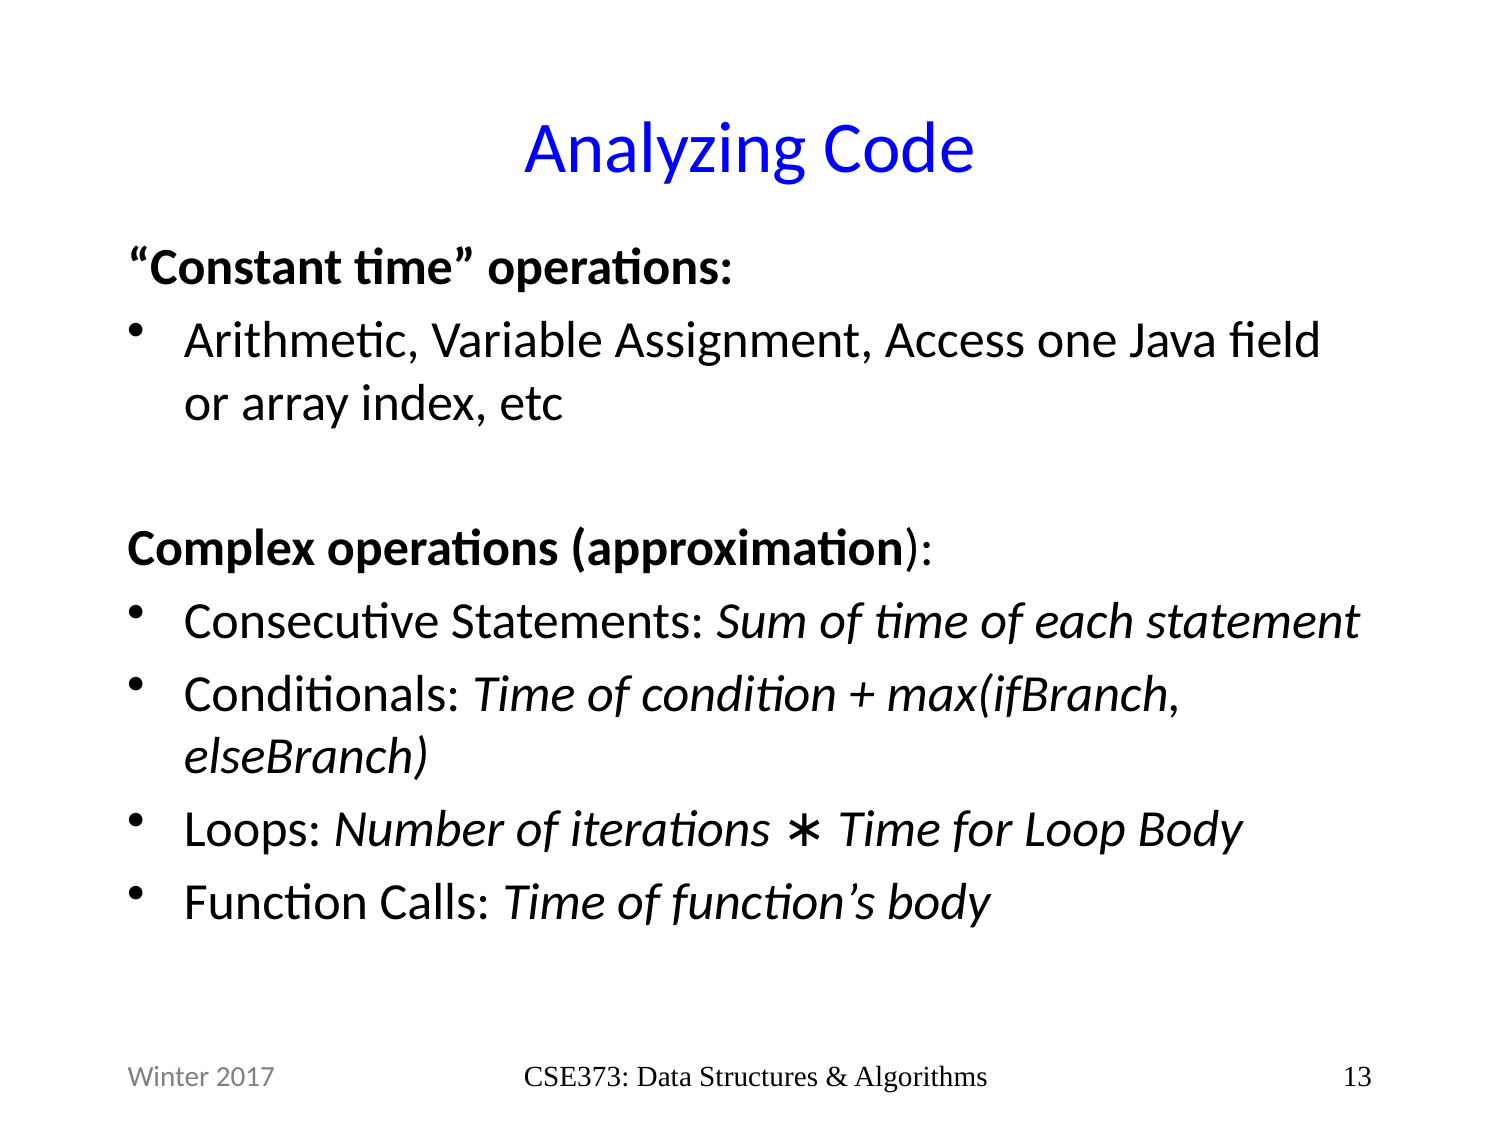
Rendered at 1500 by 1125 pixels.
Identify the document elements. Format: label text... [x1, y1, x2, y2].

list “Constant time” operations: Arithmetic, Variable Assignment, Access one Java field or array index, etc Complex operations (approximation): Consecutive Statements: Sum of time of each statement Conditionals: Time of condition + max(ifBranch, elseBranch) Loops: Number of iterations ∗ Time for Loop Body Function Calls: Time of function’s body [112, 224, 1388, 1001]
slide_number Winter 2017 [112, 1049, 426, 1125]
title Analyzing Code [112, 49, 1388, 224]
slide_number 13 [1074, 1049, 1388, 1125]
footer CSE373: Data Structures & Algorithms [474, 1049, 1038, 1125]
